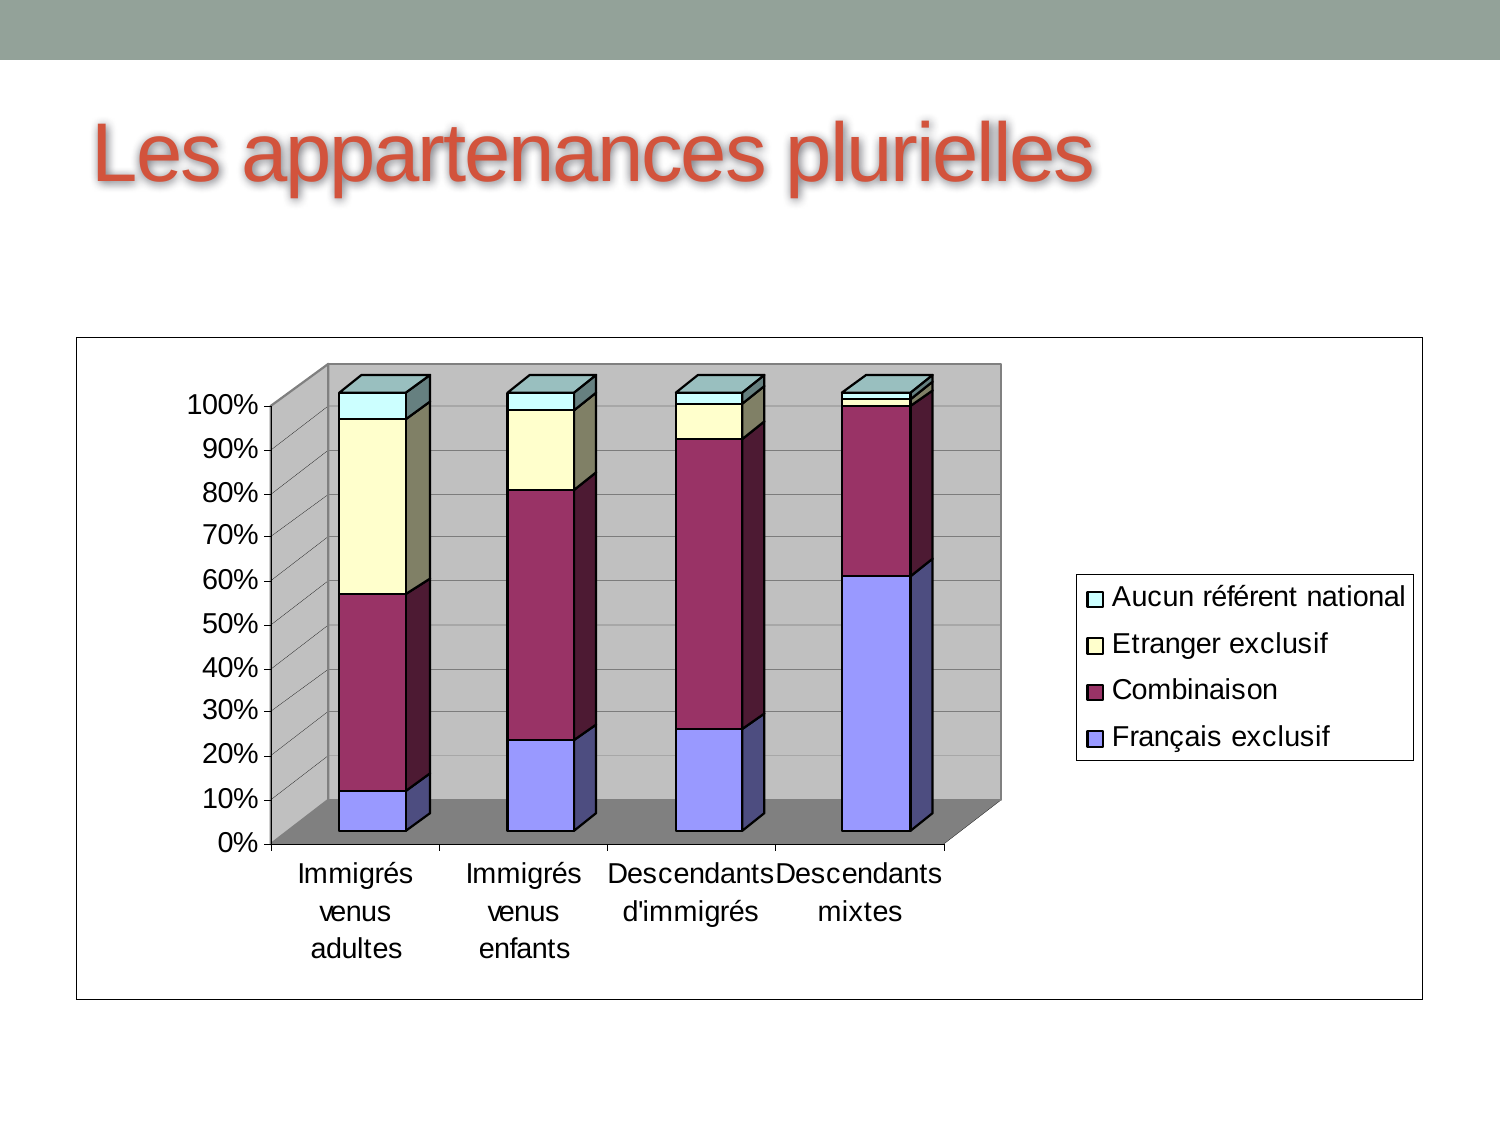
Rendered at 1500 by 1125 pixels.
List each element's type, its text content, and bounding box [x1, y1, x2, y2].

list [64, 325, 1436, 1011]
title Les appartenances plurielles [76, 54, 1427, 243]
